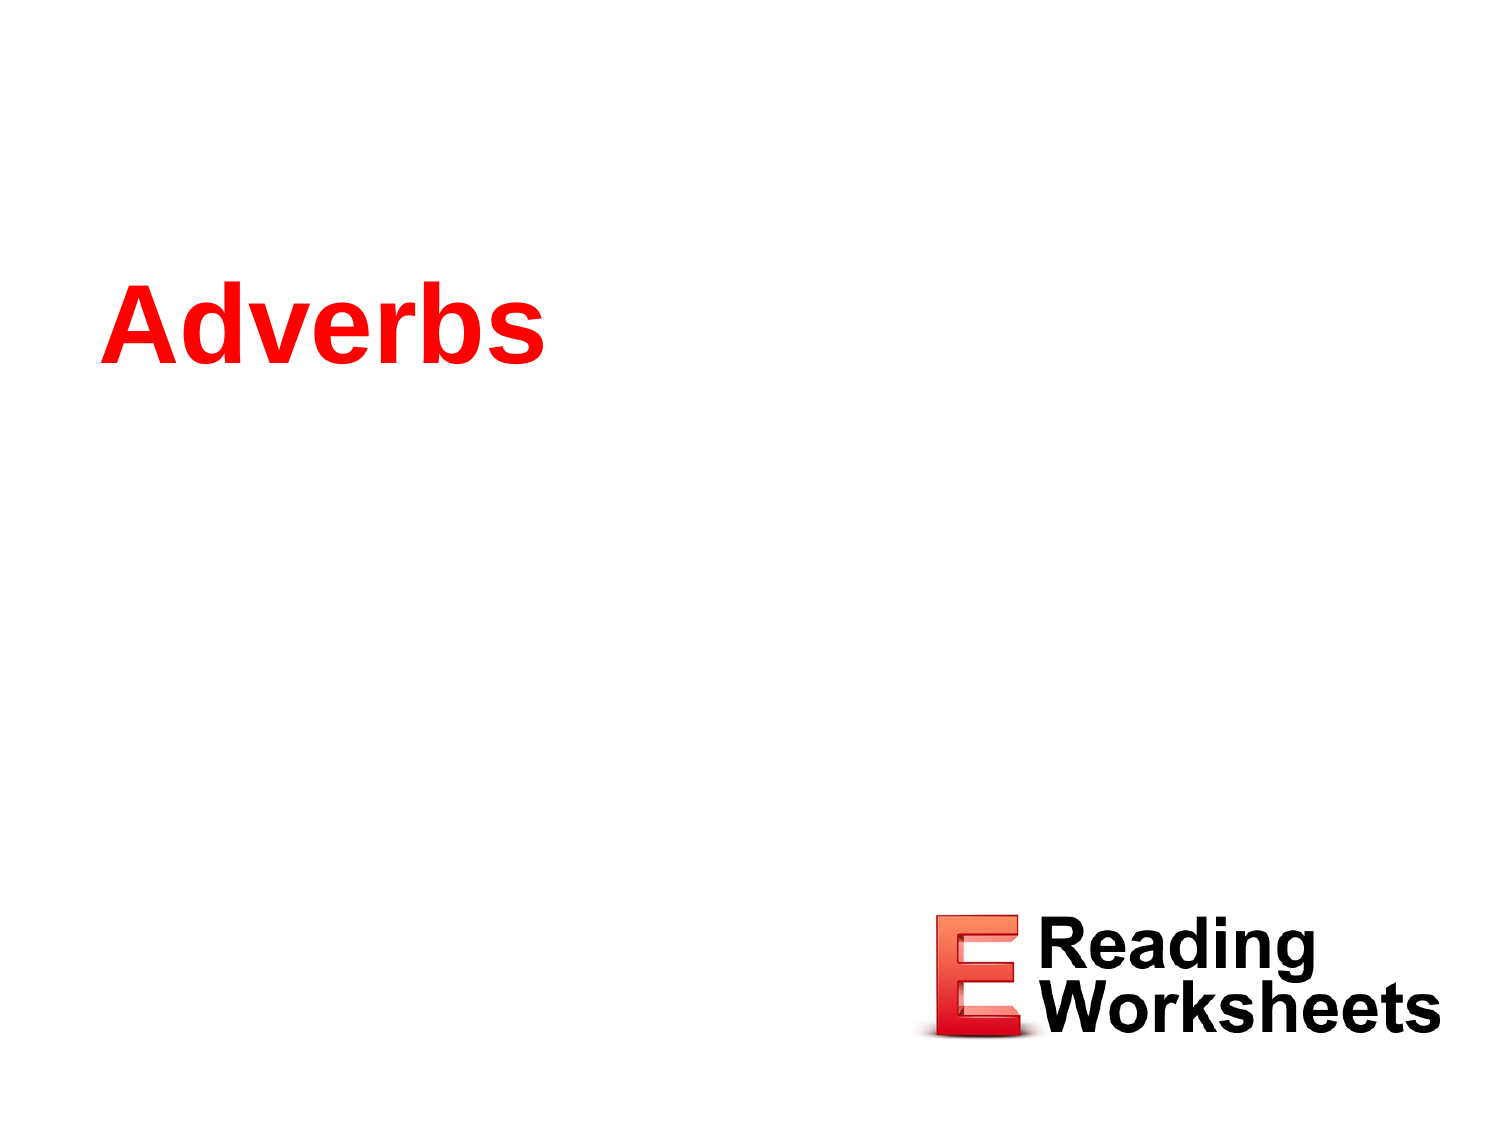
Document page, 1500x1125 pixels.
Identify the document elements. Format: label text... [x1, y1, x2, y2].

title Adverbs [83, 128, 1399, 510]
picture [913, 896, 1454, 1064]
